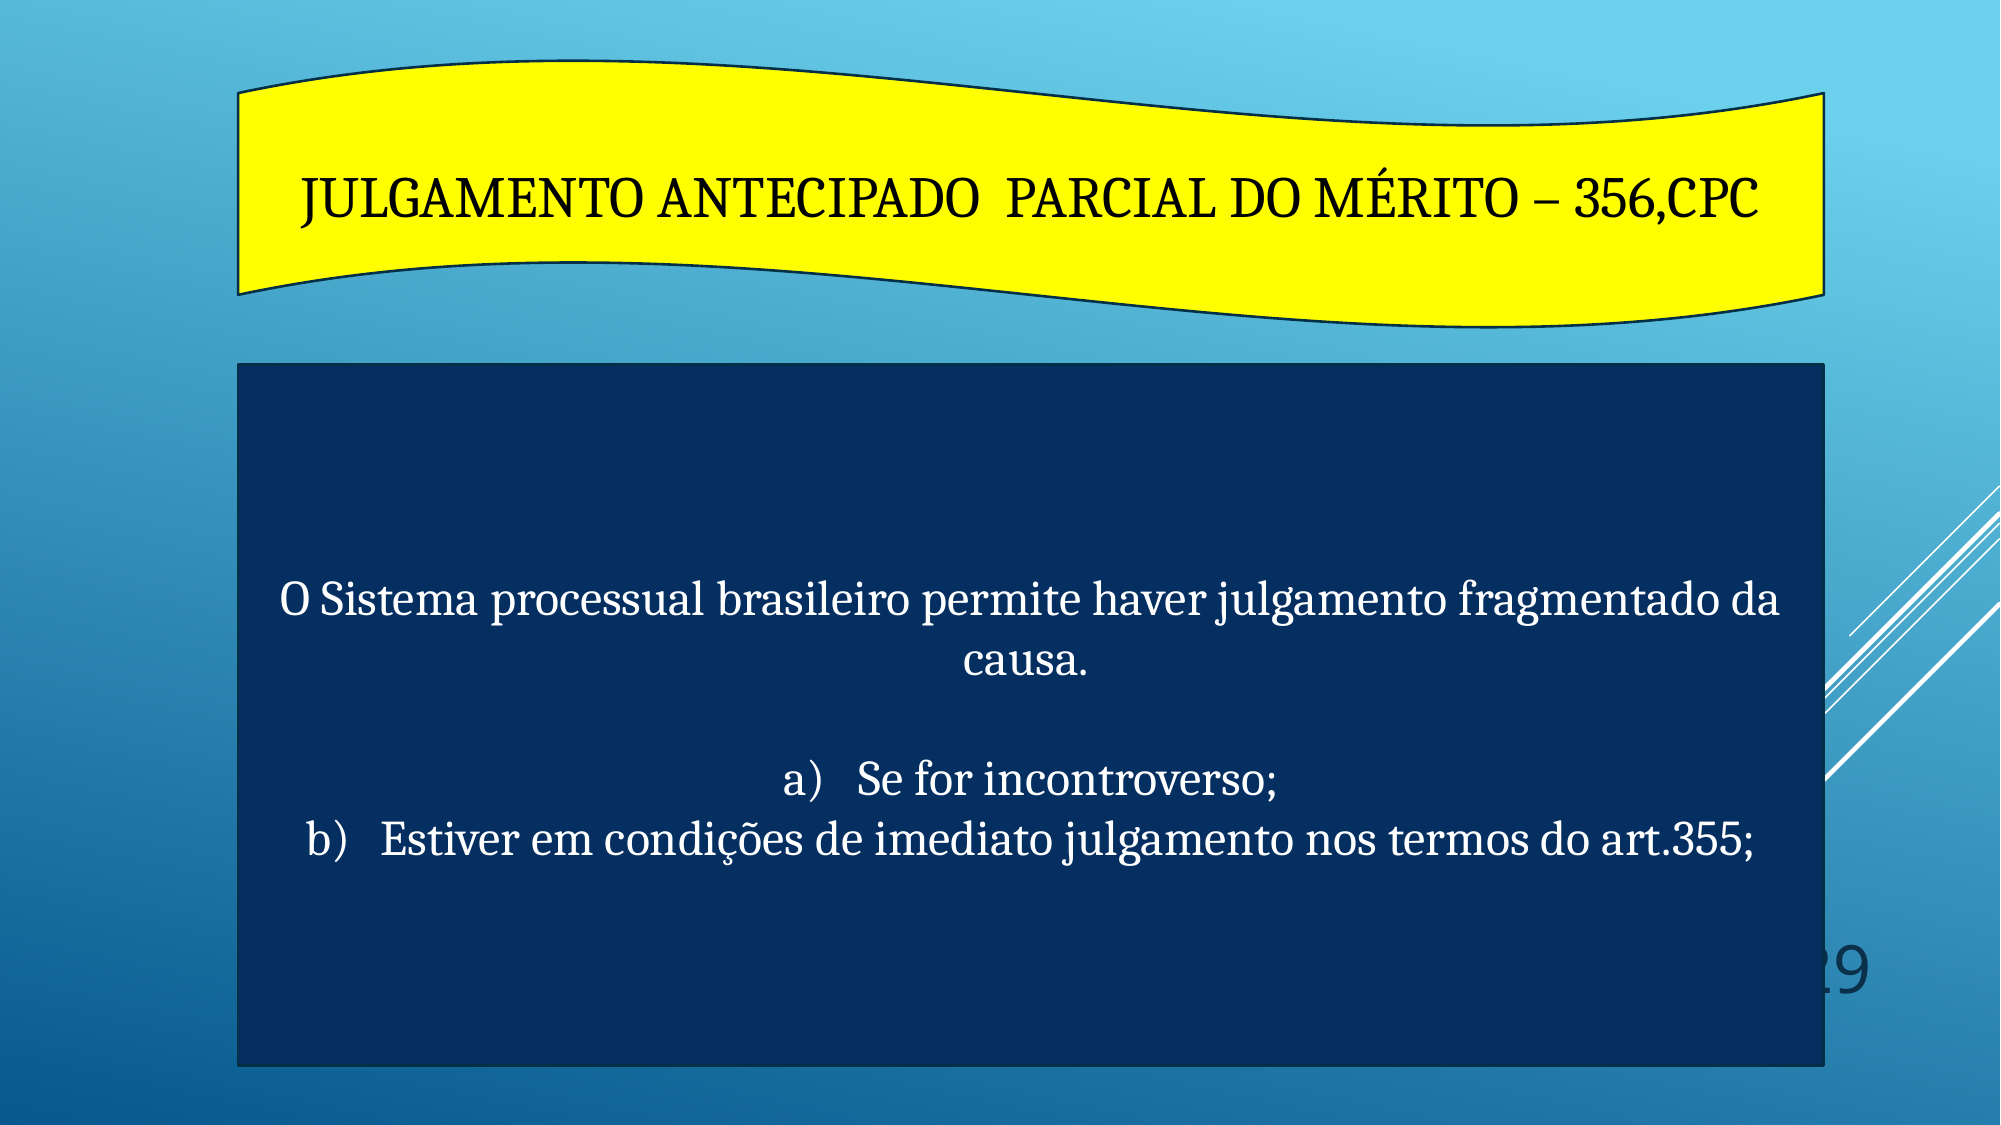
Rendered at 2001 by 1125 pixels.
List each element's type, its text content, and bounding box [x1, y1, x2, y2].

slide_number 29 [1700, 915, 1888, 1025]
text_box O Sistema processual brasileiro permite haver julgamento fragmentado da causa. Se for incontroverso; Estiver em condições de imediato julgamento nos termos do art.355; [237, 363, 1825, 1067]
text_box JULGAMENTO ANTECIPADO PARCIAL DO MÉRITO – 356,CPC [236, 59, 1826, 329]
